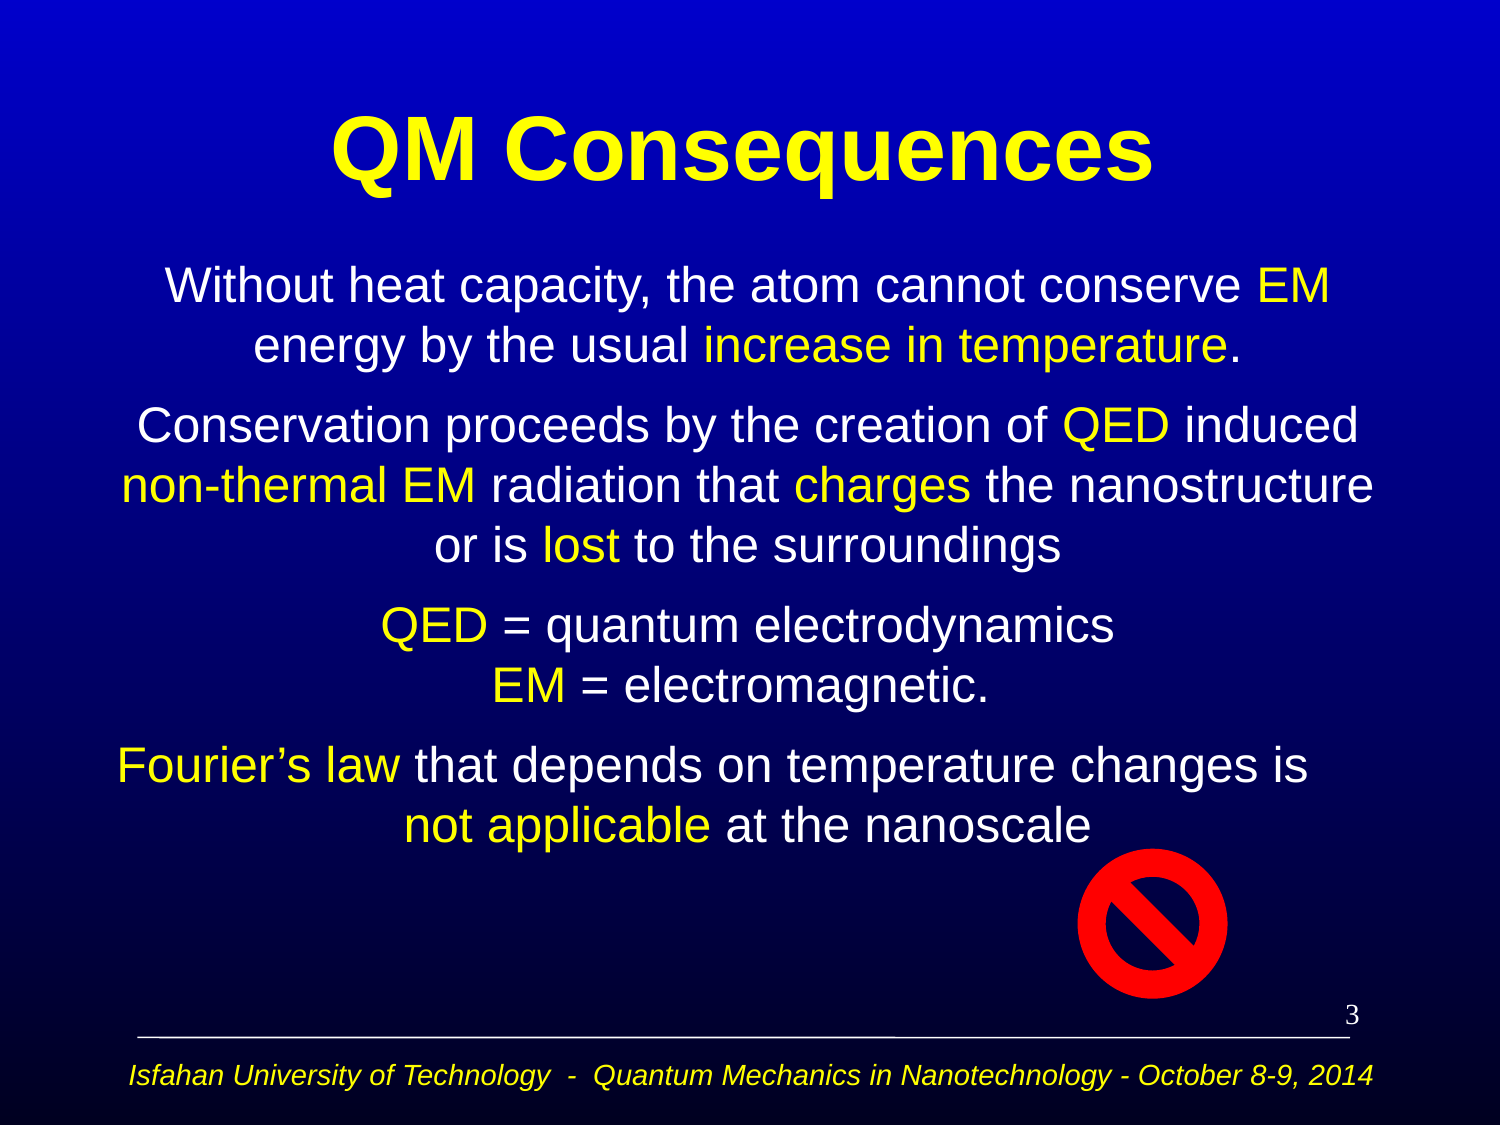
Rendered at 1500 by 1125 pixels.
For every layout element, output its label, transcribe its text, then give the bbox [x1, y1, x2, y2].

slide_number 3 [1062, 987, 1376, 1088]
text_box Without heat capacity, the atom cannot conserve EM energy by the usual increase in temperature. Conservation proceeds by the creation of QED induced non-thermal EM radiation that charges the nanostructure or is lost to the surroundings QED = quantum electrodynamics EM = electromagnetic. Fourier’s law that depends on temperature changes is not applicable at the nanoscale [79, 245, 1417, 860]
footer Isfahan University of Technology - Quantum Mechanics in Nanotechnology - October 8-9, 2014 [113, 1048, 1406, 1097]
title QM Consequences [118, 50, 1394, 238]
text_box [1077, 848, 1228, 987]
